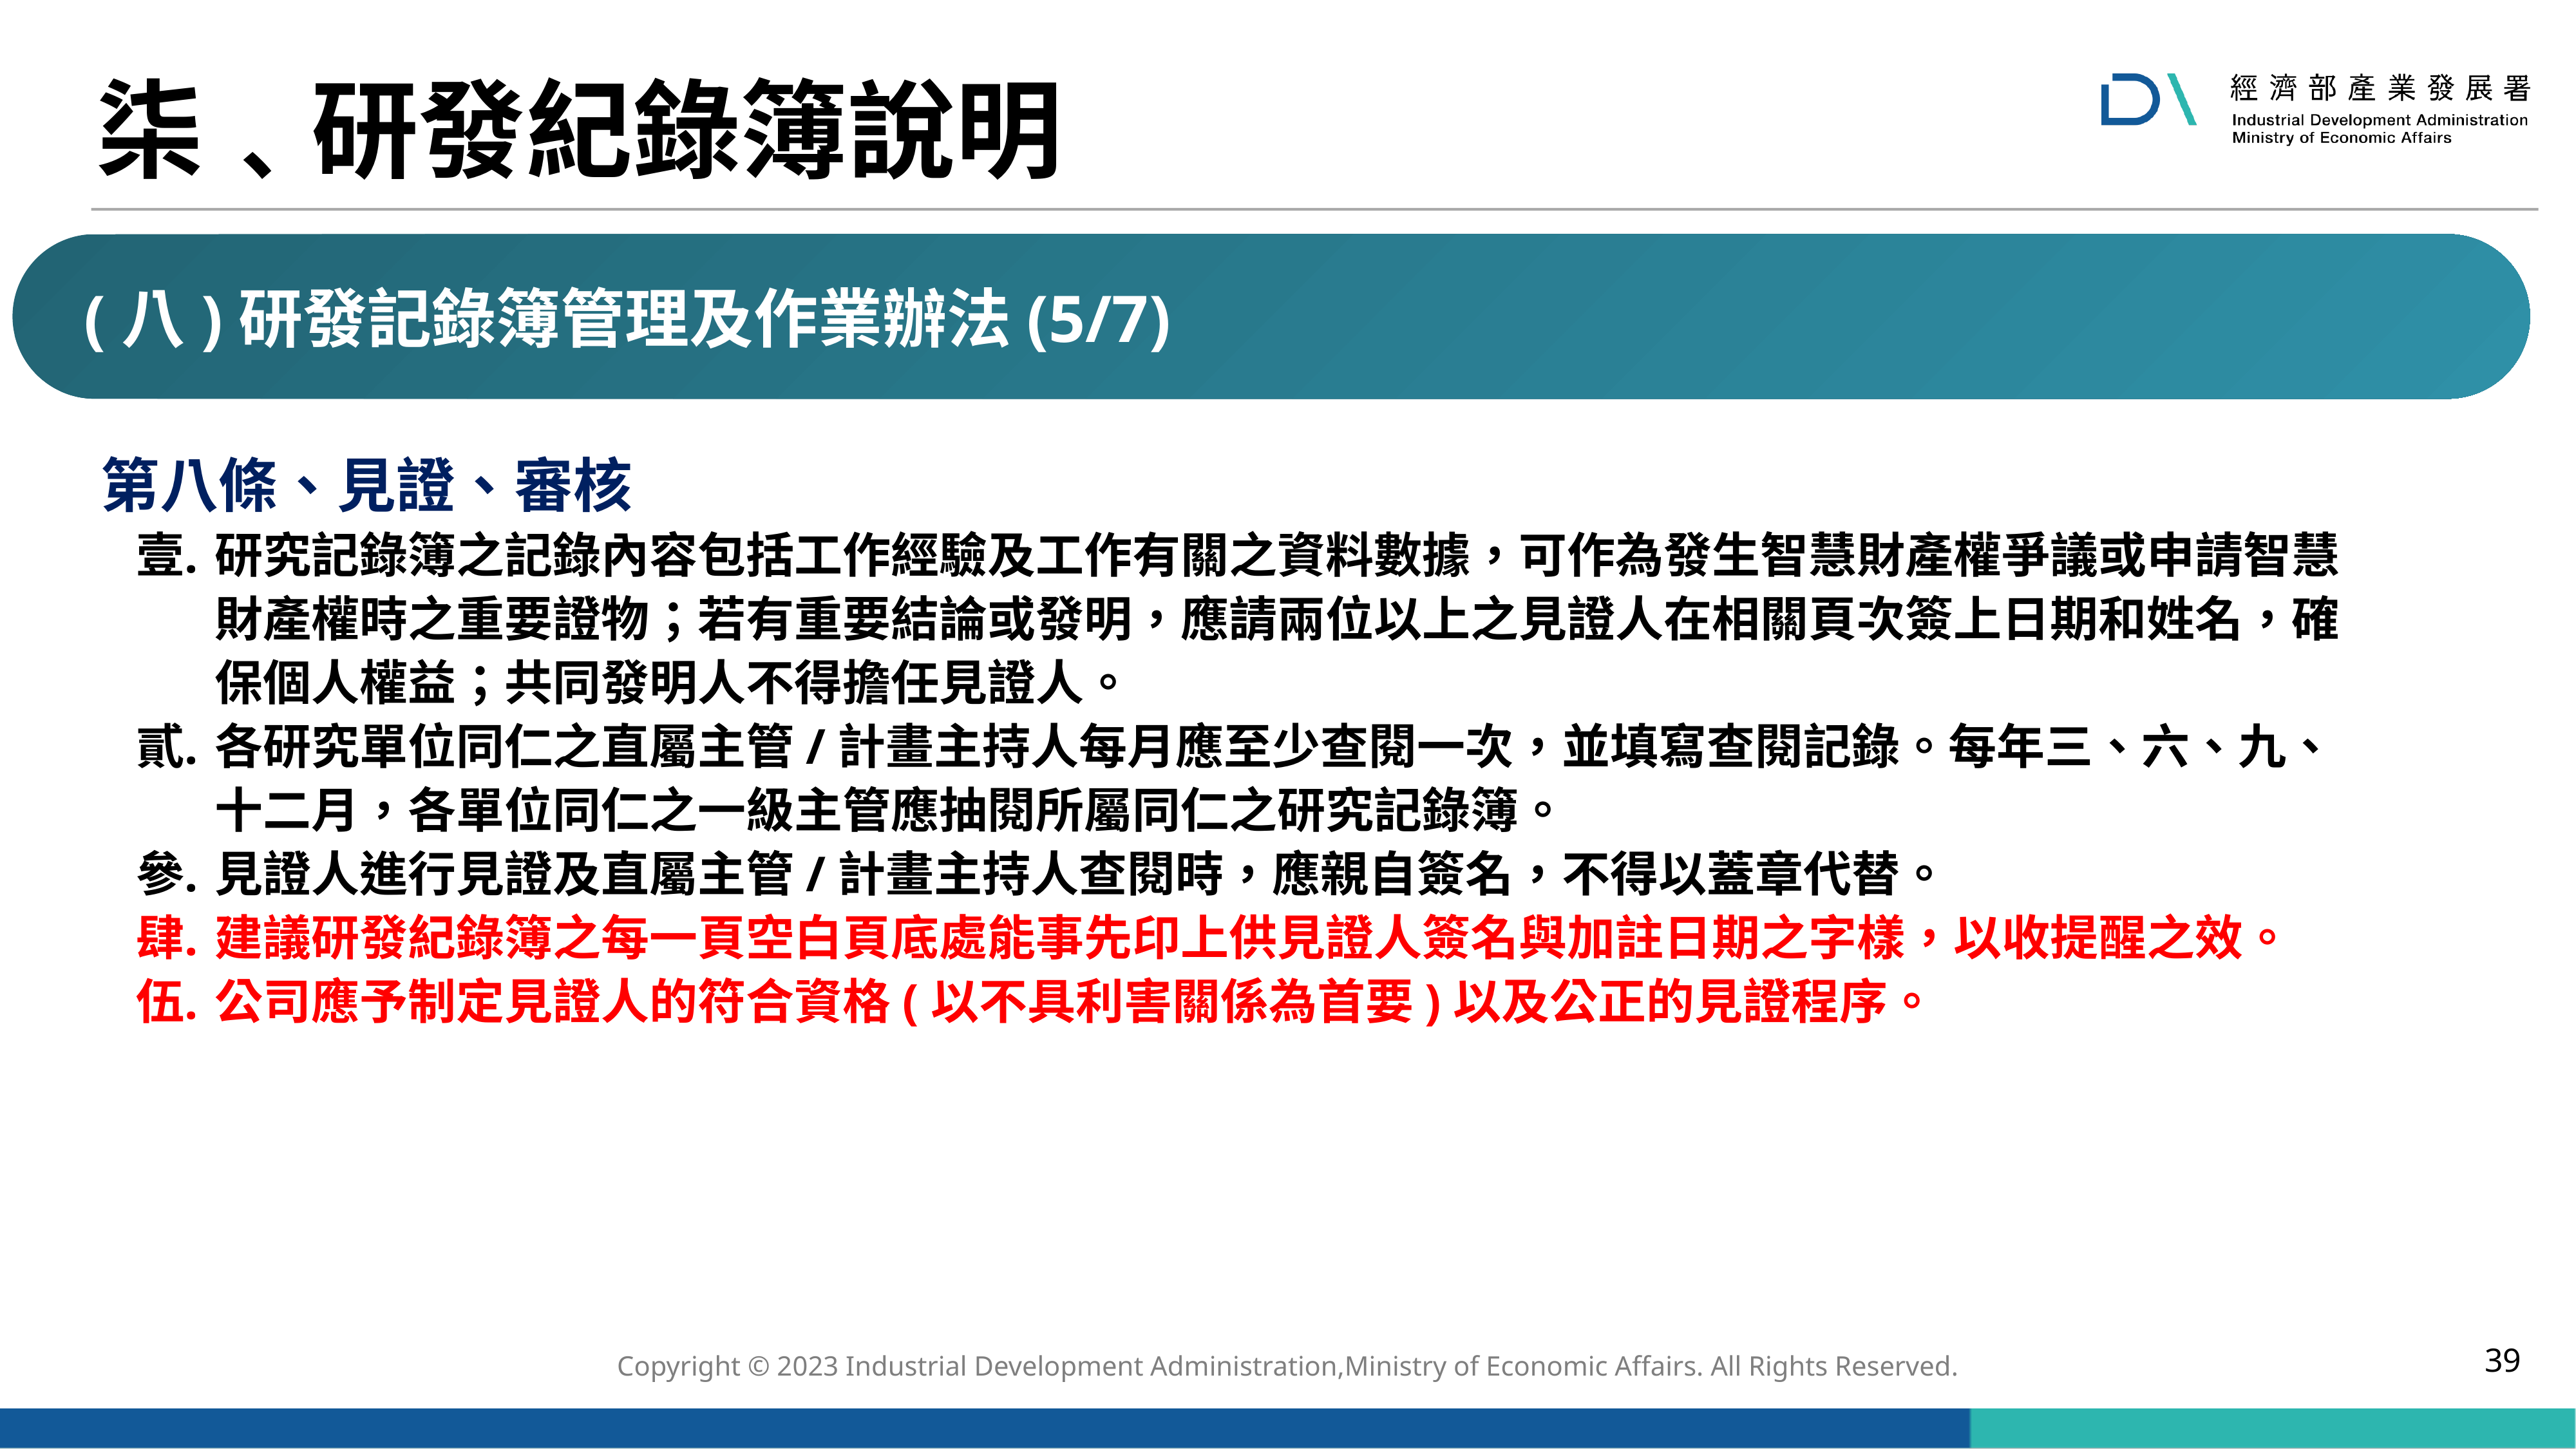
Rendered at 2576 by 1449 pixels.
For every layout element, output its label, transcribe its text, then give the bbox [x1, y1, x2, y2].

picture [0, 1408, 2576, 1449]
slide_number 39 [2478, 1334, 2528, 1385]
text_box (八)研發記錄簿管理及作業辦法(5/7) [11, 232, 2532, 401]
text_box 柒﹑研發紀錄簿說明 [91, 57, 1444, 196]
text_box 第八條、見證、審核 研究記錄簿之記錄內容包括工作經驗及工作有關之資料數據，可作為發生智慧財產權爭議或申請智慧財產權時之重要證物；若有重要結論或發明，應請兩位以上之見證人在相關頁次簽上日期和姓名，確保個人權益；共同發明人不得擔任見證人。 各研究單位同仁之直屬主管/計畫主持人每月應至少查閱一次，並填寫查閱記錄。每年三、六、九、十二月，各單位同仁之一級主管應抽閱所屬同仁之研究記錄簿。 見證人進行見證及直屬主管/計畫主持人查閱時，應親自簽名，不得以蓋章代替。 建議研發紀錄簿之每一頁空白頁底處能事先印上供見證人簽名與加註日期之字樣，以收提醒之效。 公司應予制定見證人的符合資格(以不具利害關係為首要)以及公正的見證程序。 [91, 436, 2380, 1034]
picture [2101, 73, 2530, 146]
text_box Copyright © 2023 Industrial Development Administration,Ministry of Economic Affairs. All Rights Reserved. [576, 1344, 2000, 1387]
